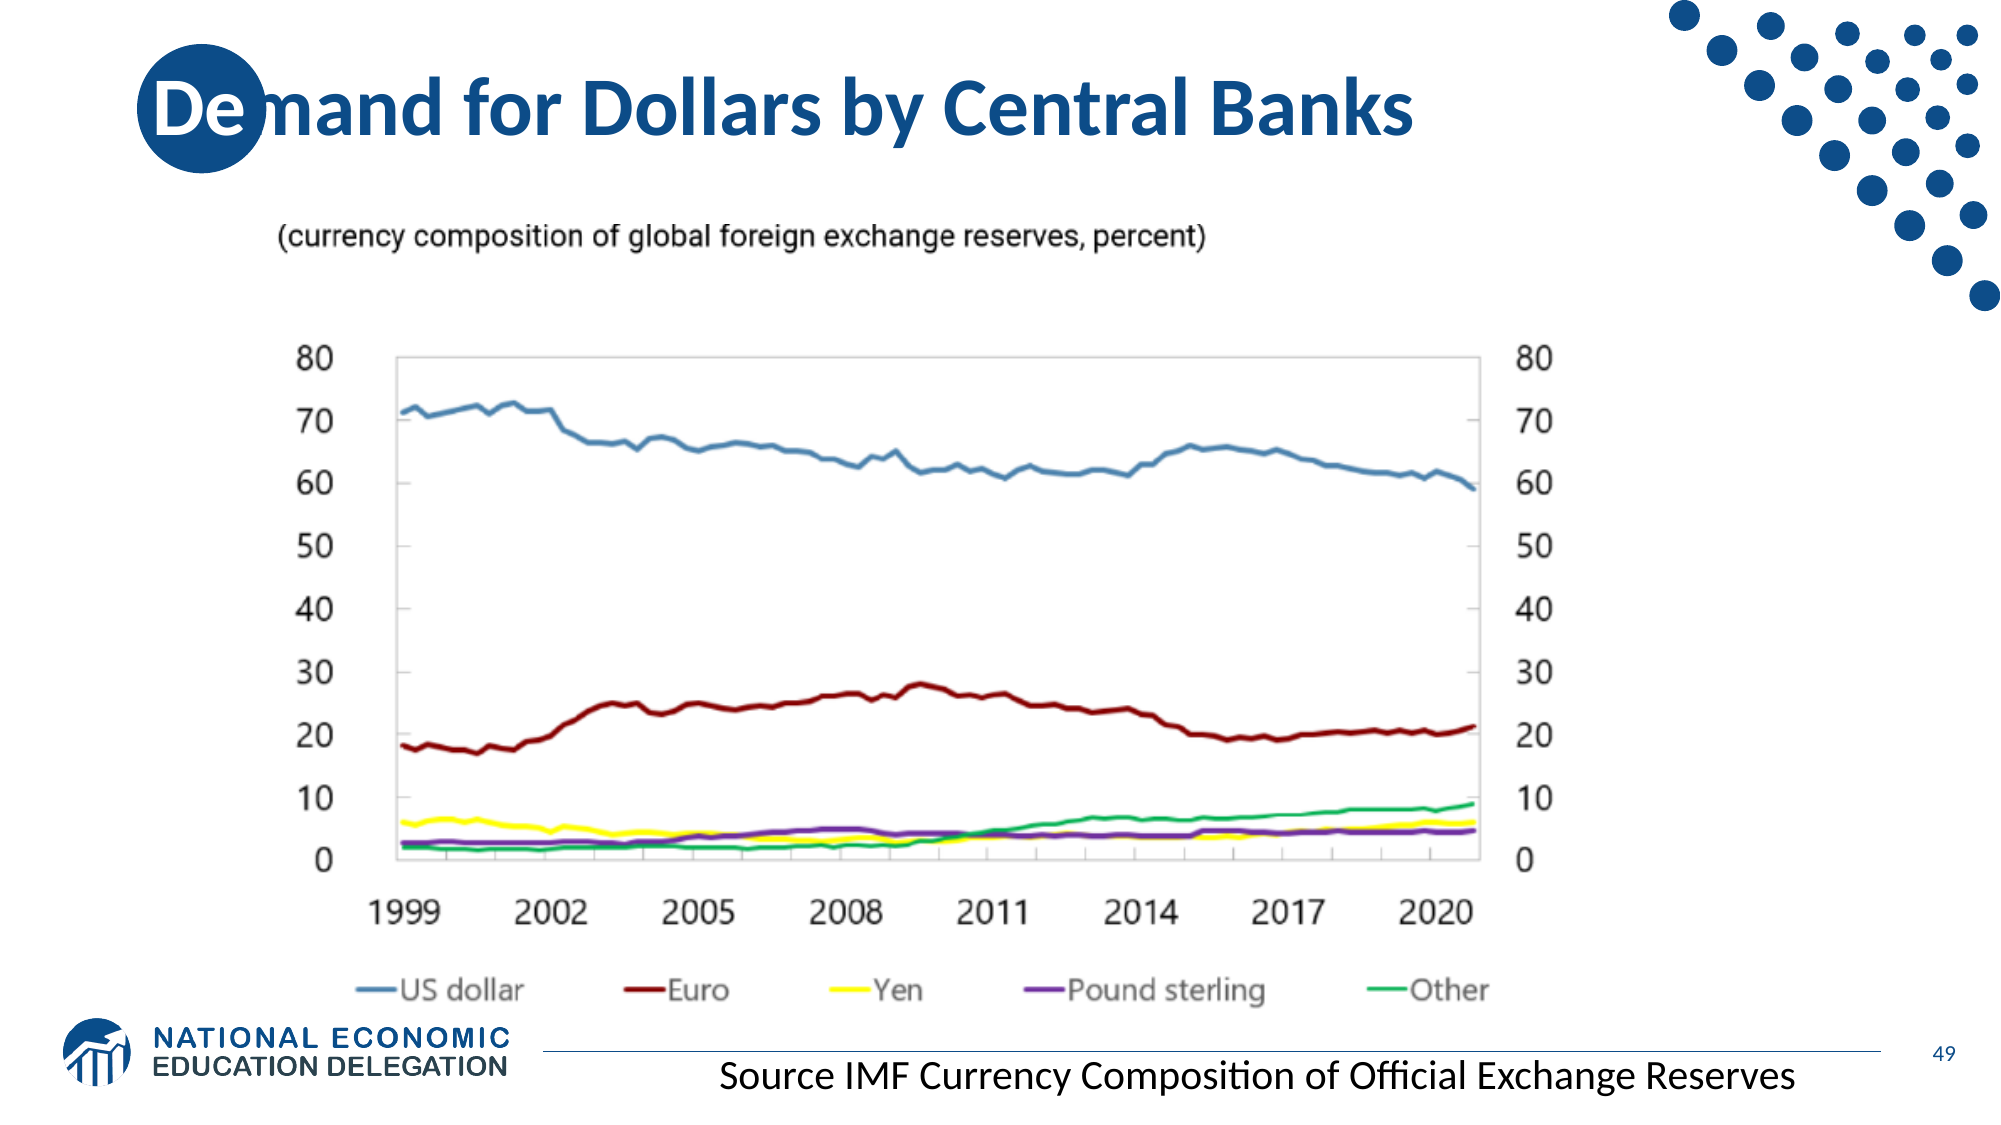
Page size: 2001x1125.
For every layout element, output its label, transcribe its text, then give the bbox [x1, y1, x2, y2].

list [243, 224, 1594, 1022]
text_box Source IMF Currency Composition of Official Exchange Reserves [704, 1040, 1946, 1106]
picture [55, 1013, 520, 1091]
title Demand for Dollars by Central Banks [137, 0, 1863, 218]
slide_number 49 [1521, 1022, 1972, 1082]
